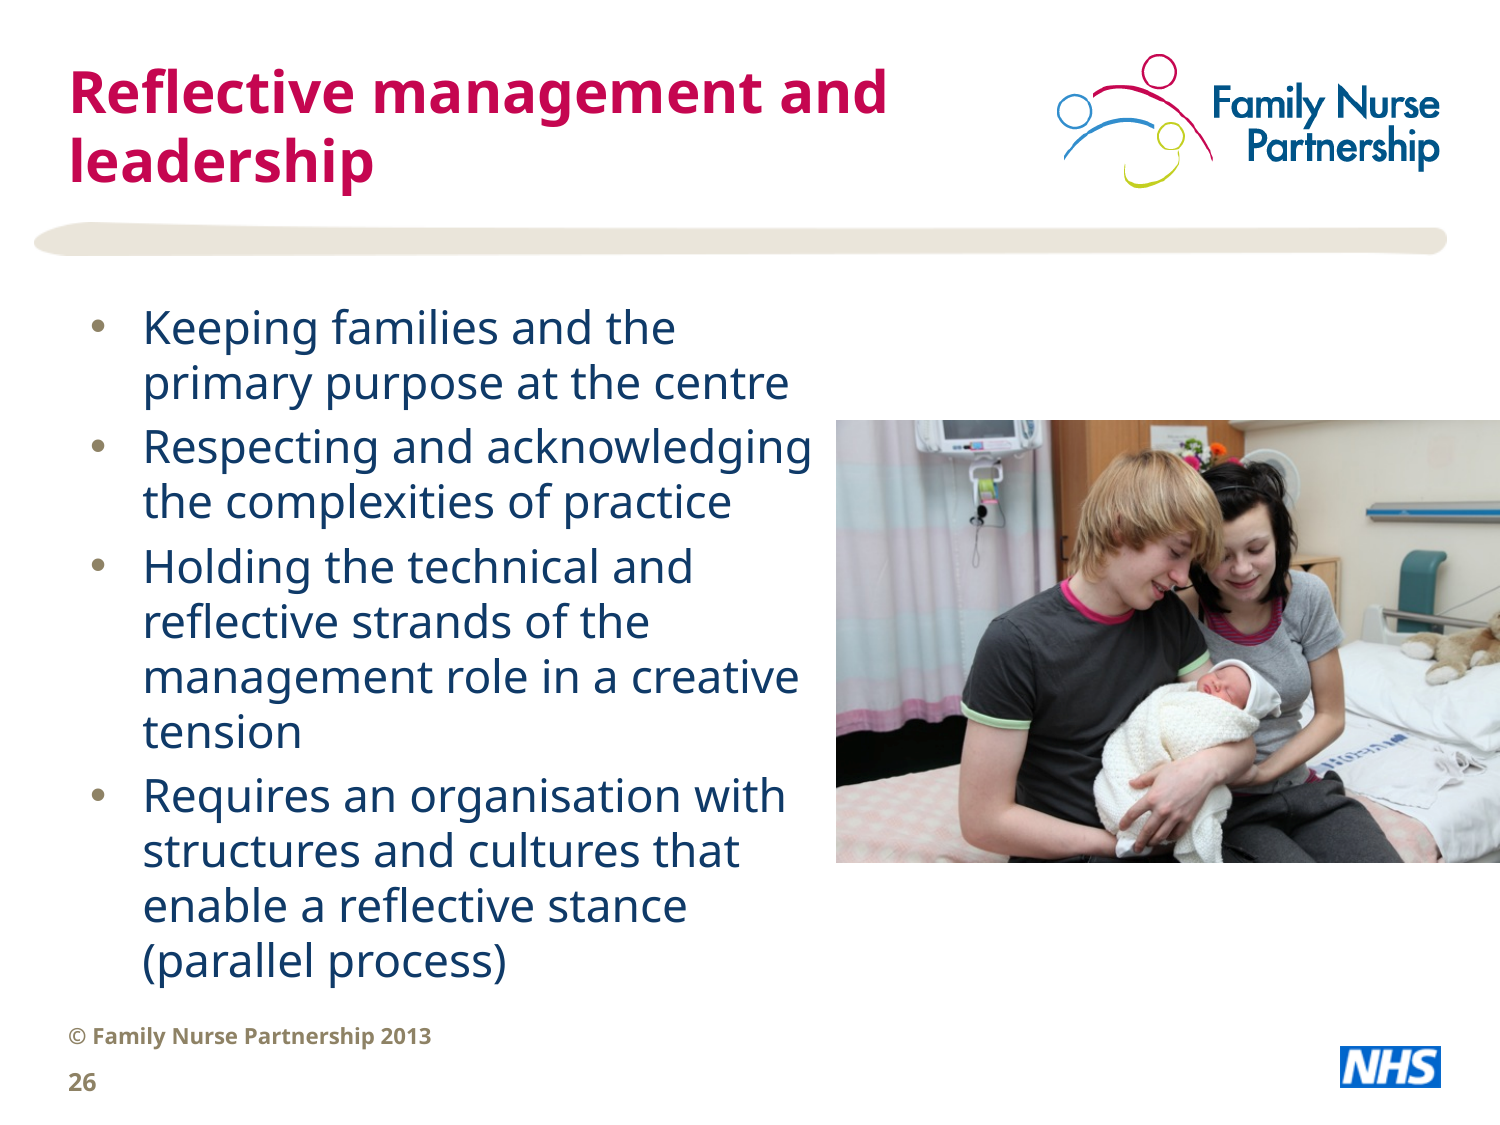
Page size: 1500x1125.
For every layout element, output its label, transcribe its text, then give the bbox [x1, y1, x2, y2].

picture [1057, 54, 1440, 194]
list Keeping families and the primary purpose at the centre Respecting and acknowledging the complexities of practice Holding the technical and reflective strands of the management role in a creative tension Requires an organisation with structures and cultures that enable a reflective stance (parallel process) [75, 290, 833, 1005]
picture [34, 222, 1447, 256]
title Reflective management and leadership [53, 30, 1000, 219]
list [836, 420, 1500, 864]
picture [1340, 1046, 1441, 1088]
